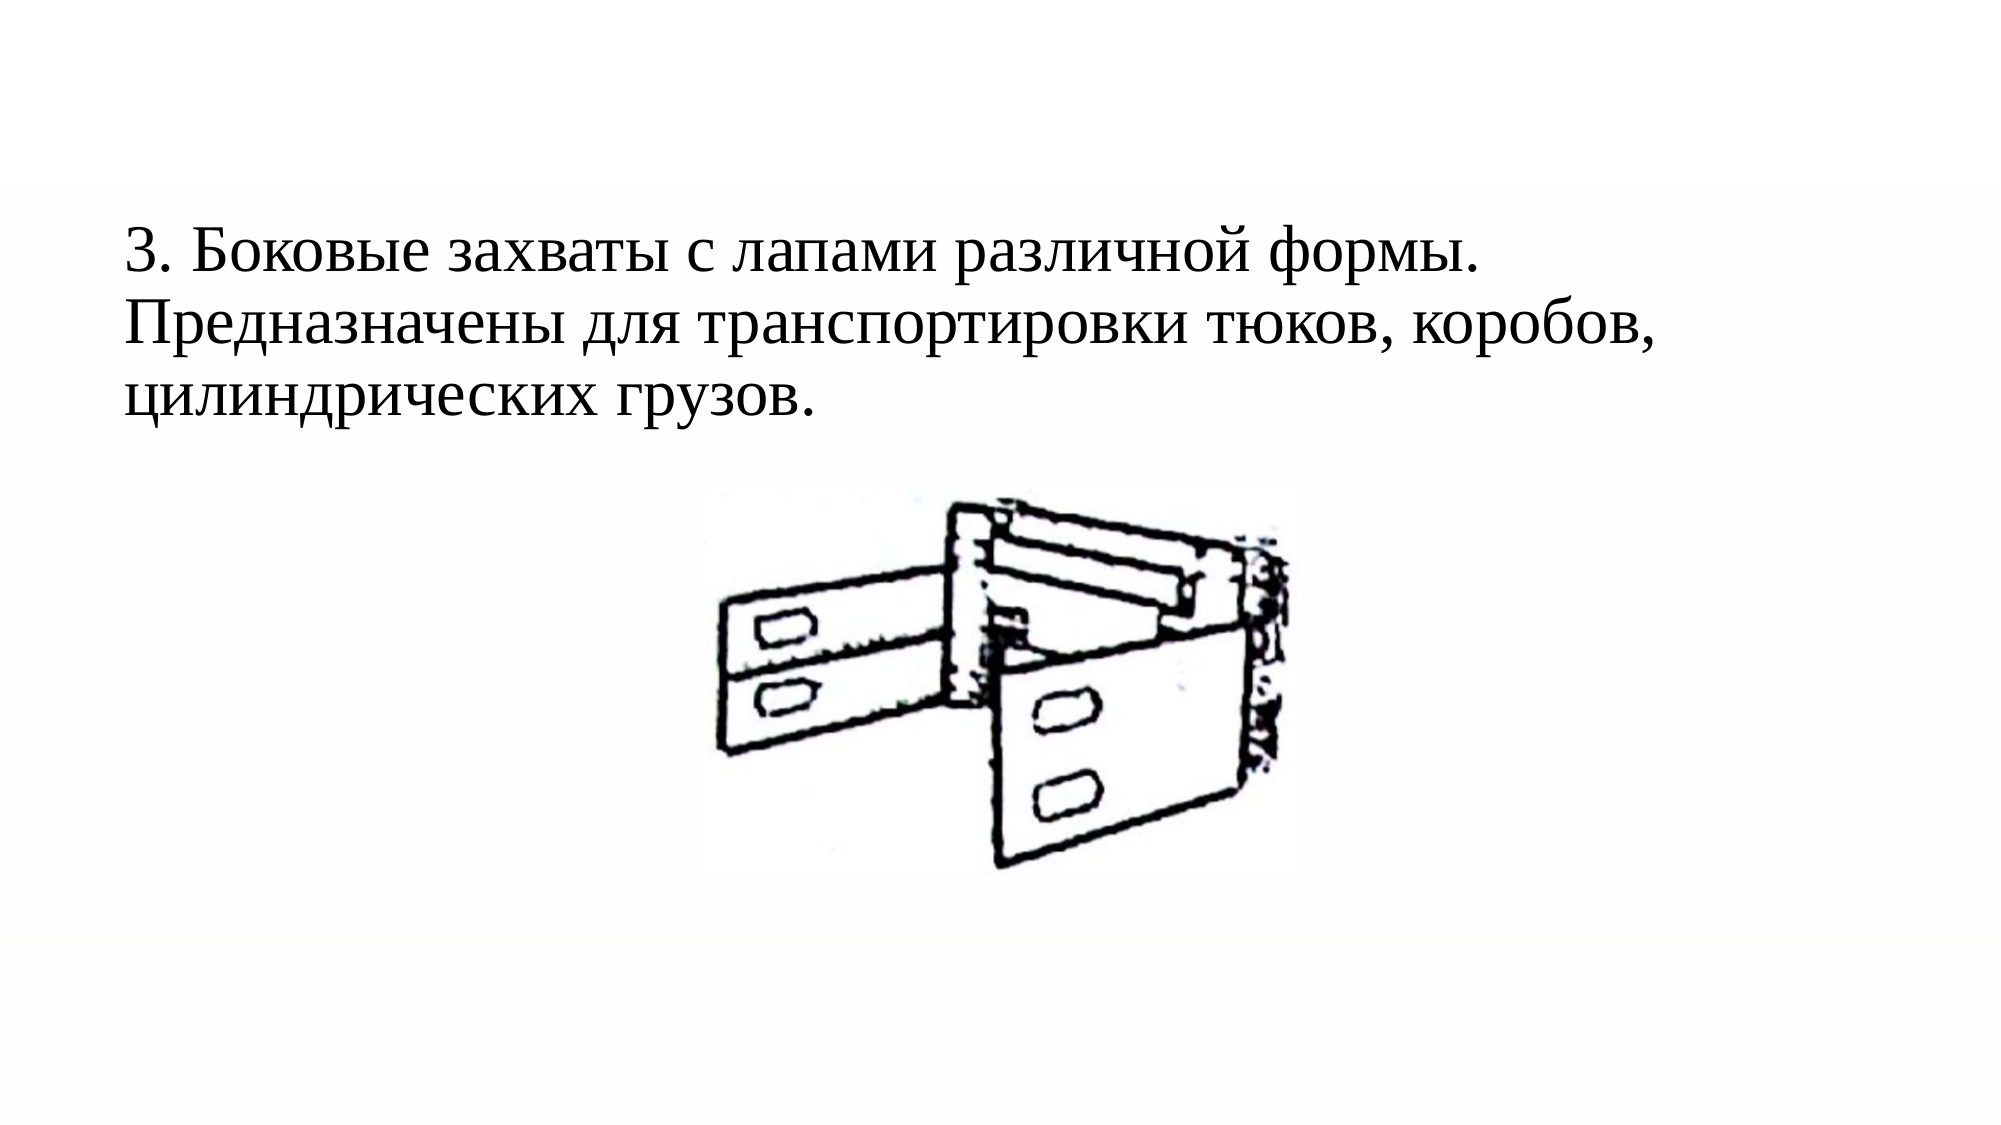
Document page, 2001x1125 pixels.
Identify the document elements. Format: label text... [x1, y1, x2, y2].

picture [698, 487, 1302, 875]
list 3. Боковые захваты с лапами различной формы. Предназначены для транспортировки тюков, коробов, цилиндрических грузов. [109, 206, 1922, 920]
